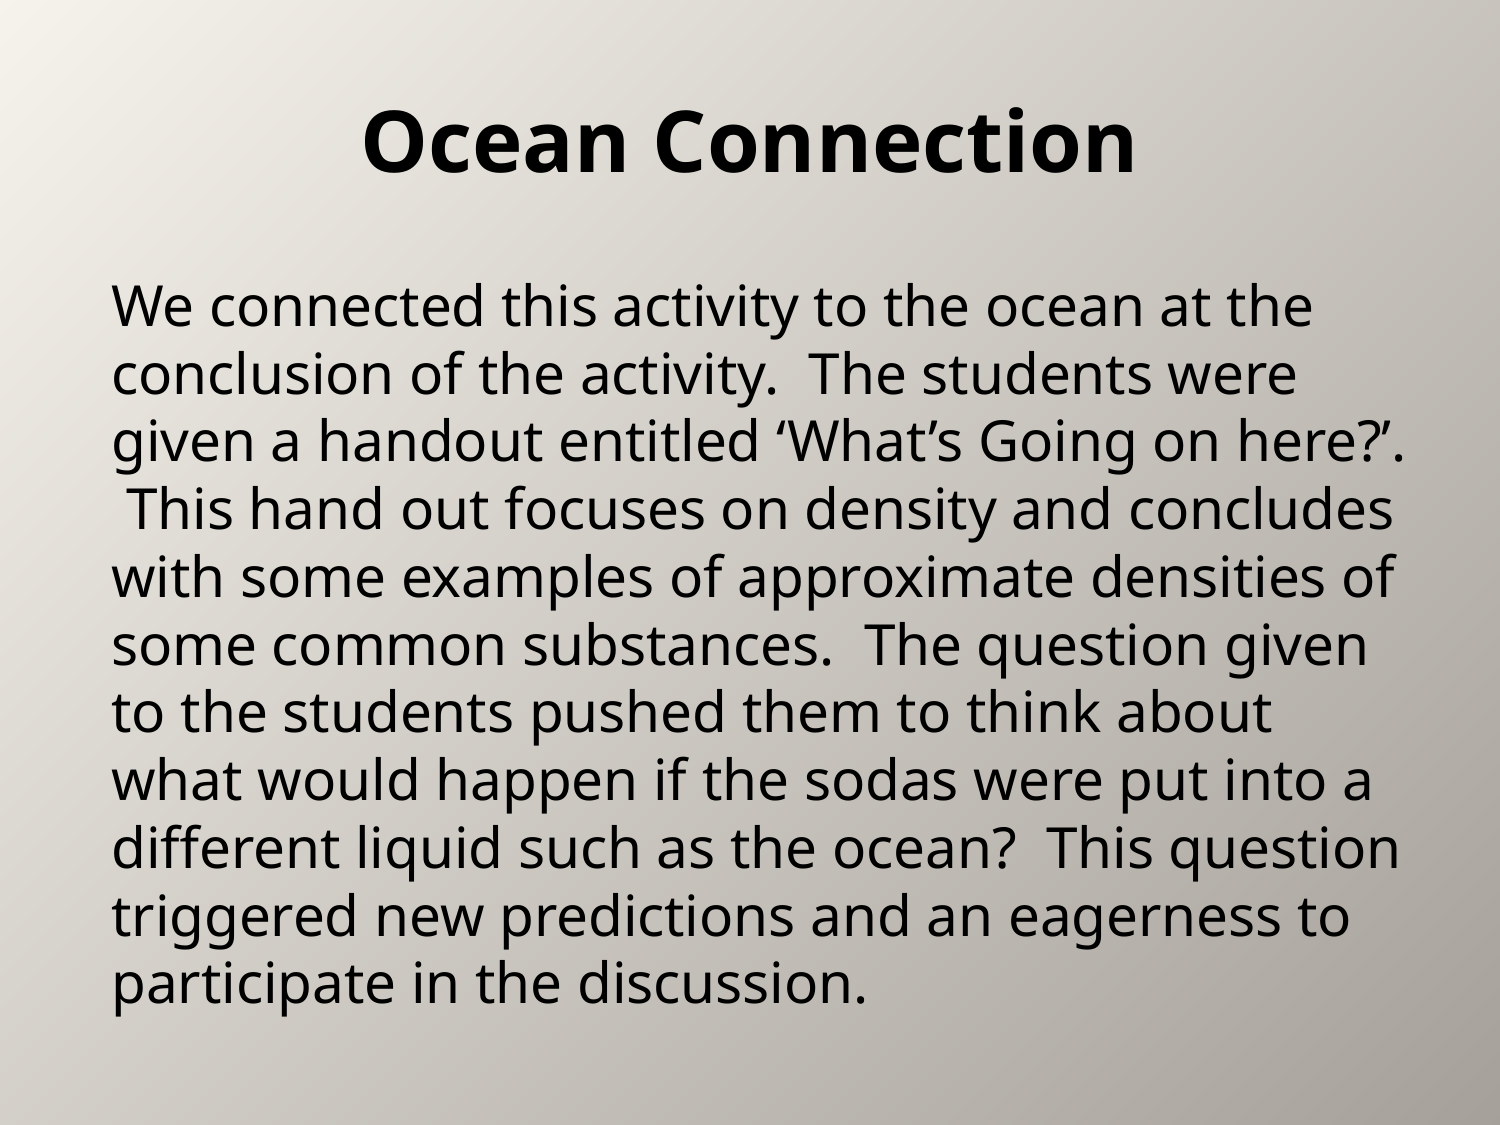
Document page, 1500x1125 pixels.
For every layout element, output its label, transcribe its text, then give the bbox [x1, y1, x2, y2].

title Ocean Connection [75, 45, 1425, 233]
list We connected this activity to the ocean at the conclusion of the activity. The students were given a handout entitled ‘What’s Going on here?’. This hand out focuses on density and concludes with some examples of approximate densities of some common substances. The question given to the students pushed them to think about what would happen if the sodas were put into a different liquid such as the ocean? This question triggered new predictions and an eagerness to participate in the discussion. [75, 262, 1425, 1035]
